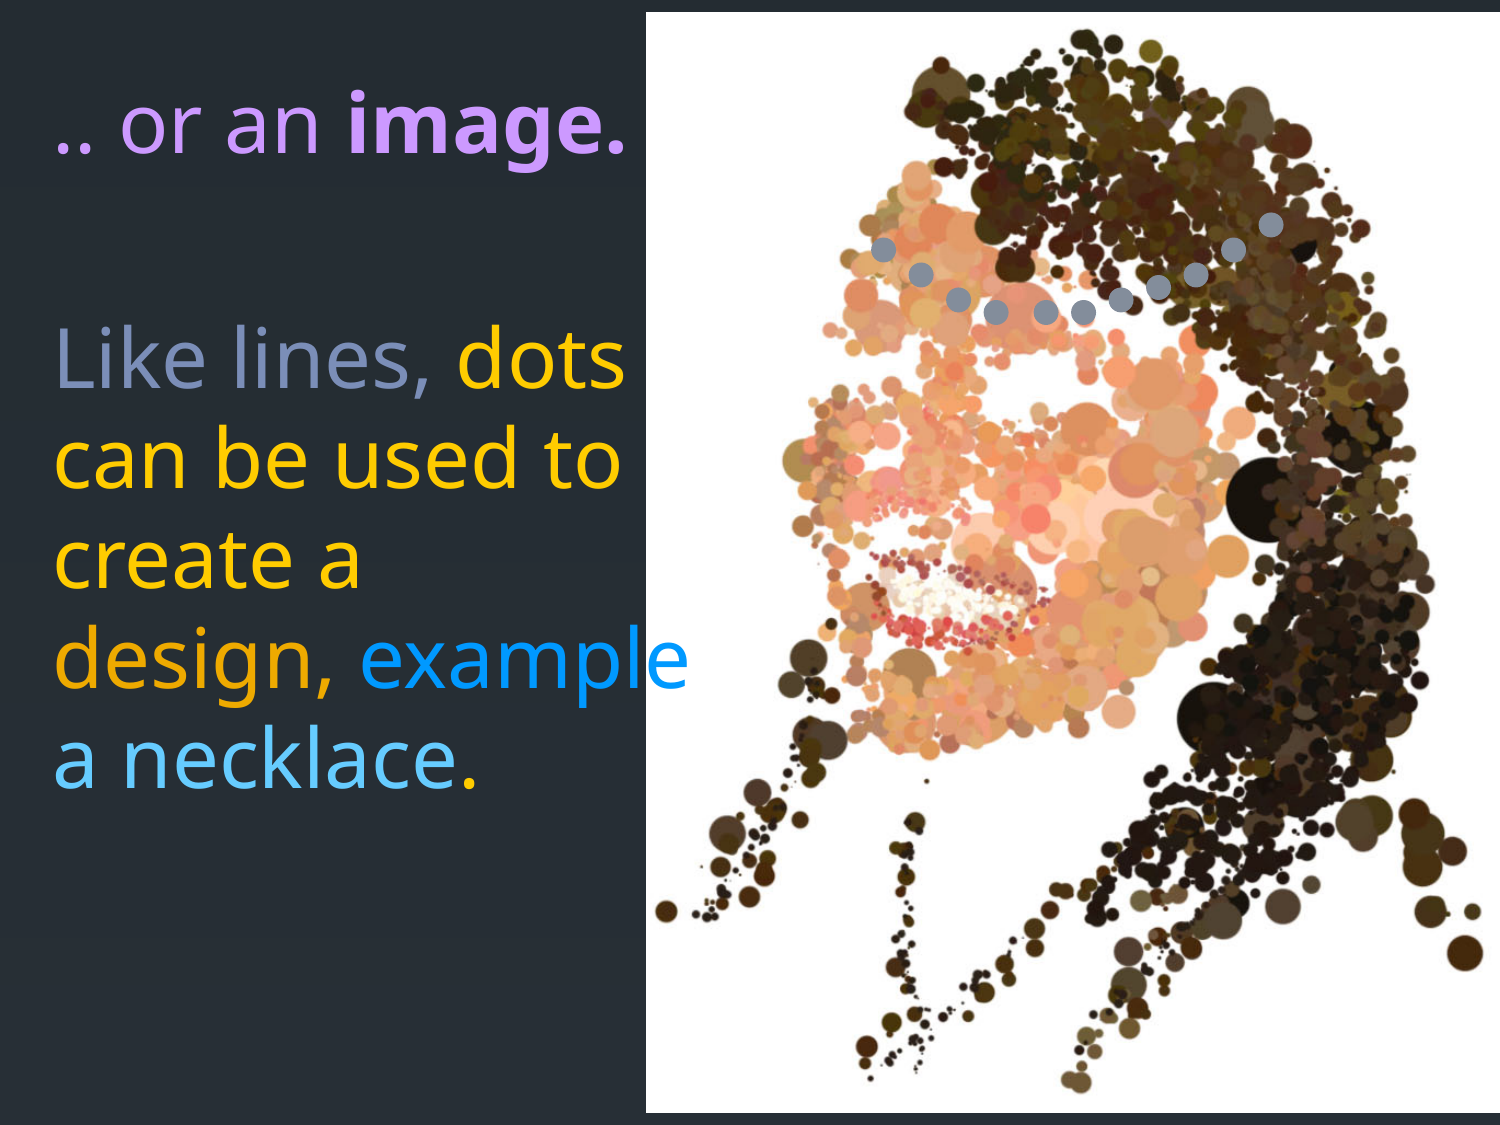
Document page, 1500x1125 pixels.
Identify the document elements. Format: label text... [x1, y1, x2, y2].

text_box .. or an image. [37, 62, 640, 178]
text_box Like lines, dots can be used to create a design, example a necklace. [37, 297, 640, 813]
picture [645, 11, 1500, 1114]
